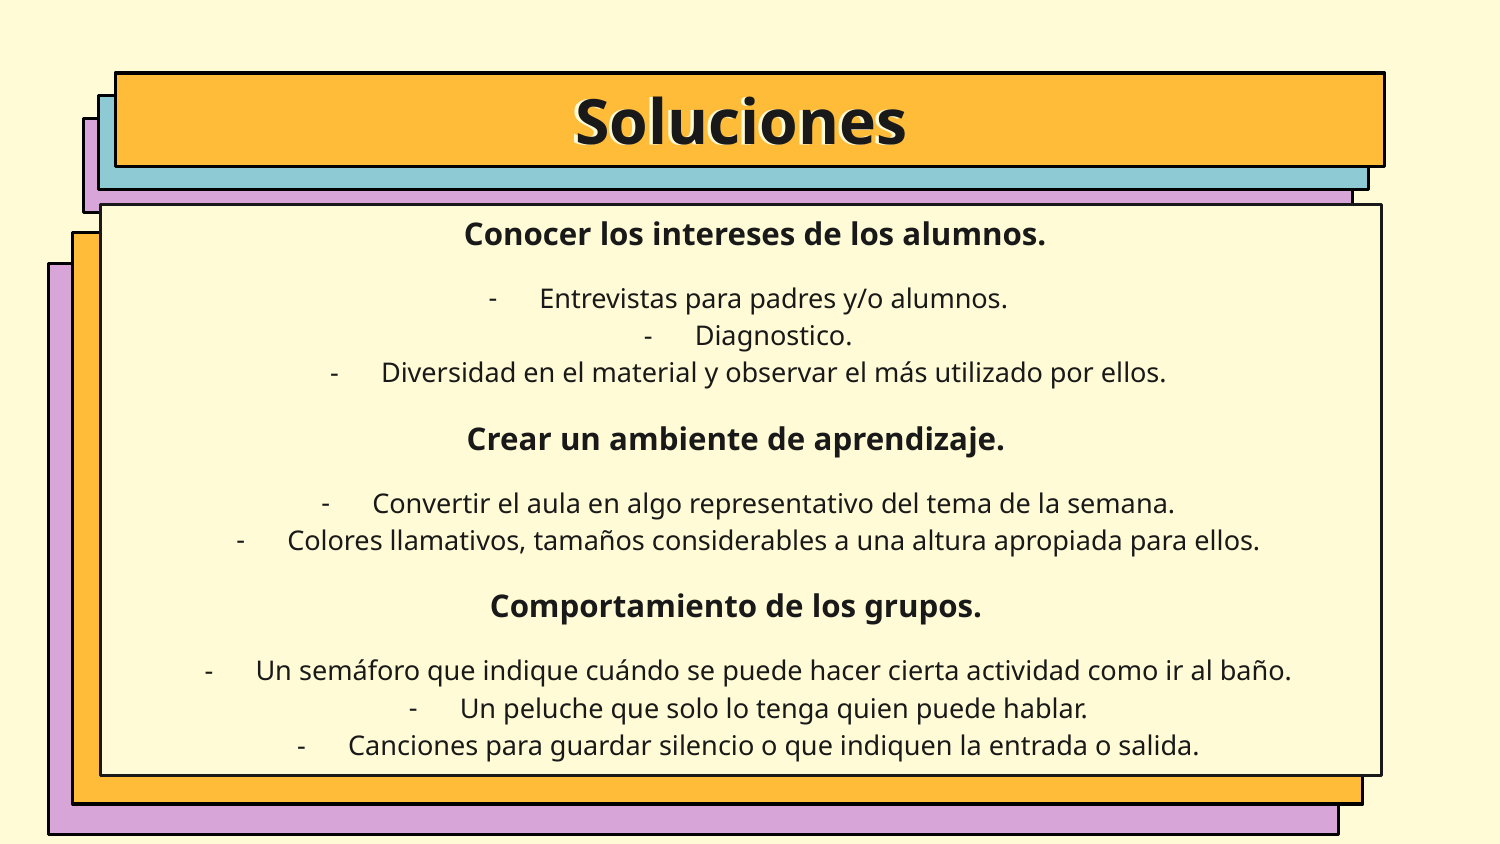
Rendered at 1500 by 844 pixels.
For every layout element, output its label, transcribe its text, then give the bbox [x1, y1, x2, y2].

list Conocer los intereses de los alumnos. Entrevistas para padres y/o alumnos. Diagnostico. Diversidad en el material y observar el más utilizado por ellos. Crear un ambiente de aprendizaje. Convertir el aula en algo representativo del tema de la semana. Colores llamativos, tamaños considerables a una altura apropiada para ellos. Comportamiento de los grupos. Un semáforo que indique cuándo se puede hacer cierta actividad como ir al baño. Un peluche que solo lo tenga quien puede hablar. Canciones para guardar silencio o que indiquen la entrada o salida. [118, 313, 1355, 844]
title Soluciones [118, 72, 1382, 167]
